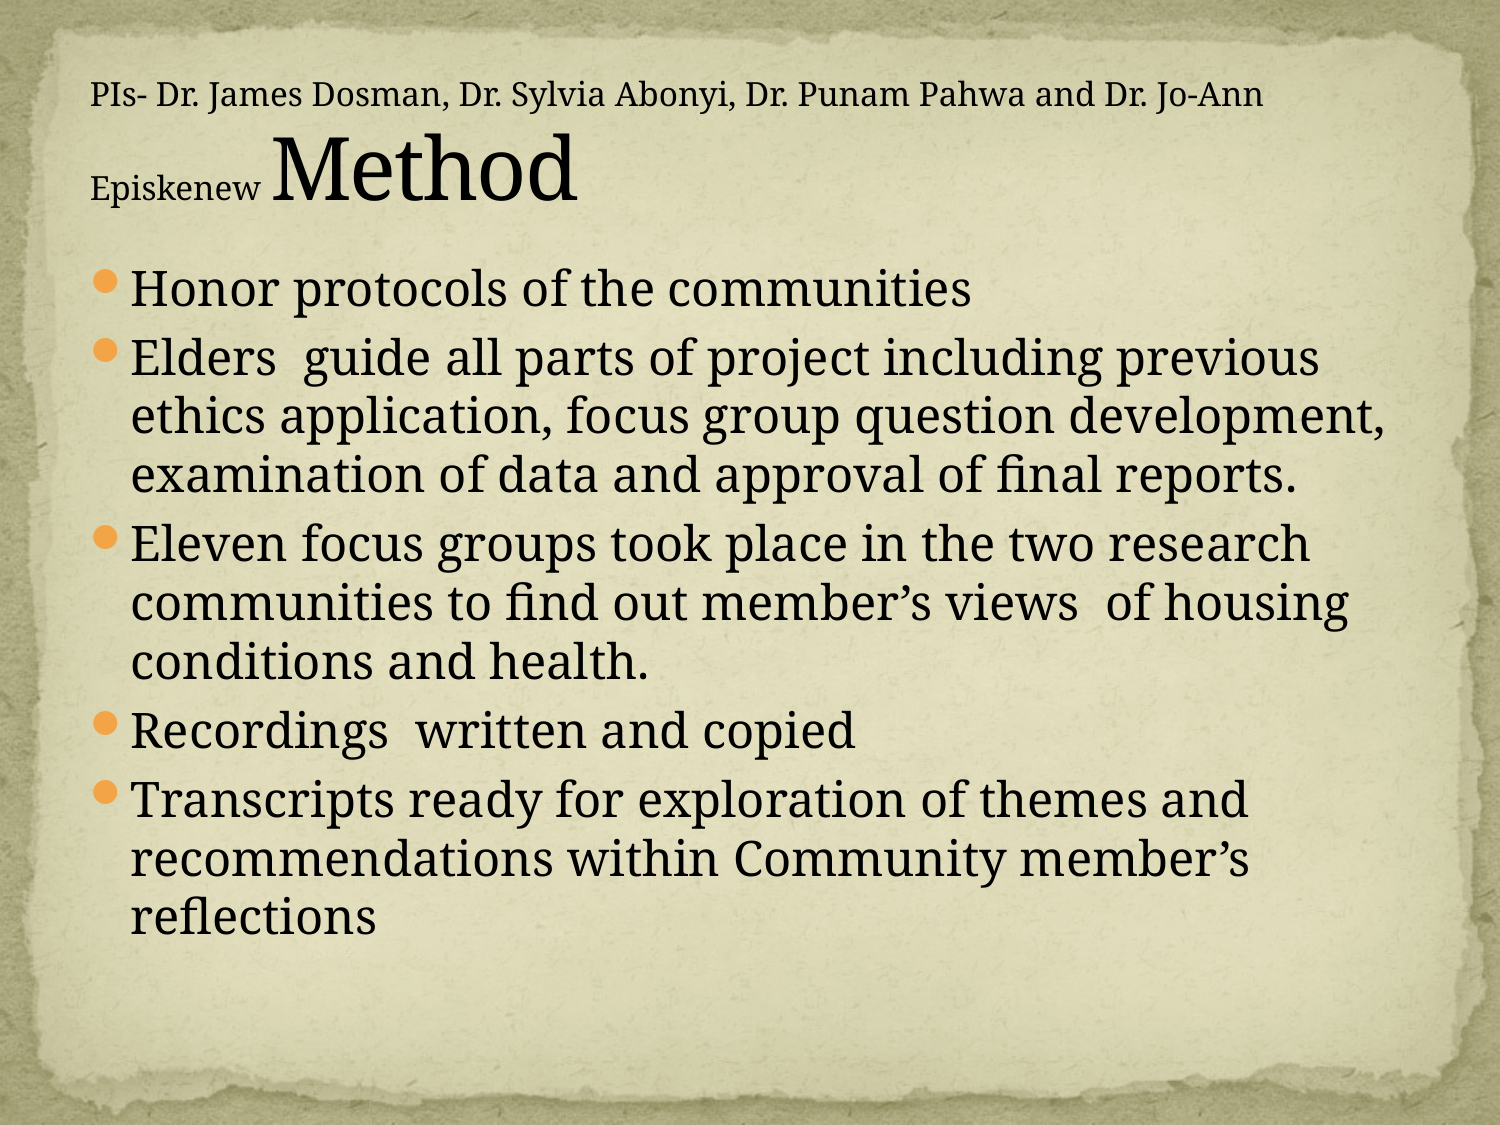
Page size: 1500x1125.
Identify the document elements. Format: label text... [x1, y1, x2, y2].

title PIs- Dr. James Dosman, Dr. Sylvia Abonyi, Dr. Punam Pahwa and Dr. Jo-Ann Episkenew Method [74, 24, 1425, 225]
list Honor protocols of the communities Elders guide all parts of project including previous ethics application, focus group question development, examination of data and approval of final reports. Eleven focus groups took place in the two research communities to find out member’s views of housing conditions and health. Recordings written and copied Transcripts ready for exploration of themes and recommendations within Community member’s reflections [75, 249, 1425, 1000]
